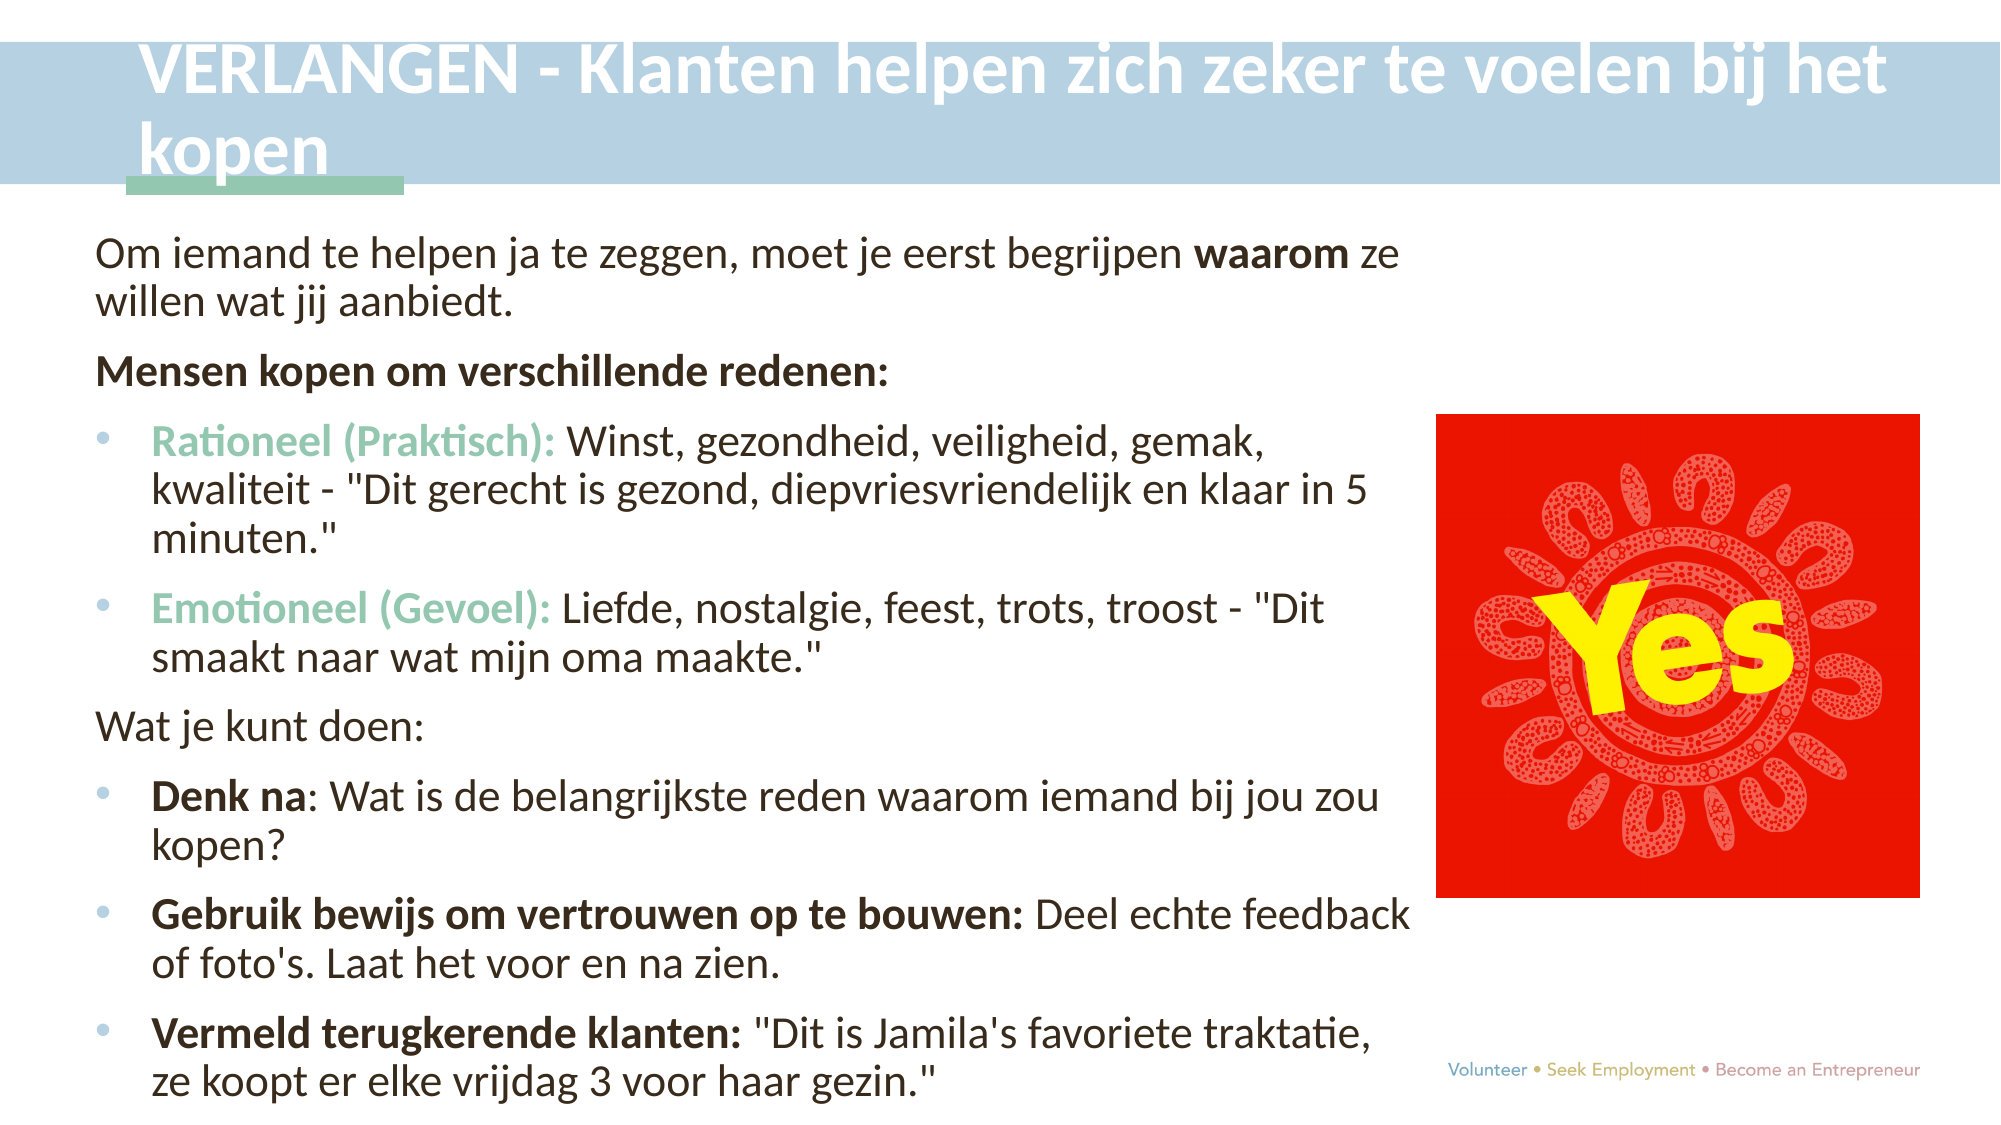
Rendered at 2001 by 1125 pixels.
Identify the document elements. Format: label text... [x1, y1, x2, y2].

list VERLANGEN - Klanten helpen zich zeker te voelen bij het kopen [123, 51, 1913, 170]
picture [1418, 1046, 1971, 1103]
text_box Om iemand te helpen ja te zeggen, moet je eerst begrijpen waarom ze willen wat jij aanbiedt. Mensen kopen om verschillende redenen: Rationeel (Praktisch): Winst, gezondheid, veiligheid, gemak, kwaliteit - "Dit gerecht is gezond, diepvriesvriendelijk en klaar in 5 minuten." Emotioneel (Gevoel): Liefde, nostalgie, feest, trots, troost - "Dit smaakt naar wat mijn oma maakte." Wat je kunt doen: Denk na: Wat is de belangrijkste reden waarom iemand bij jou zou kopen? Gebruik bewijs om vertrouwen op te bouwen: Deel echte feedback of foto's. Laat het voor en na zien. Vermeld terugkerende klanten: "Dit is Jamila's favoriete traktatie, ze koopt er elke vrijdag 3 voor haar gezin." [80, 220, 1437, 944]
picture [1436, 414, 1920, 898]
